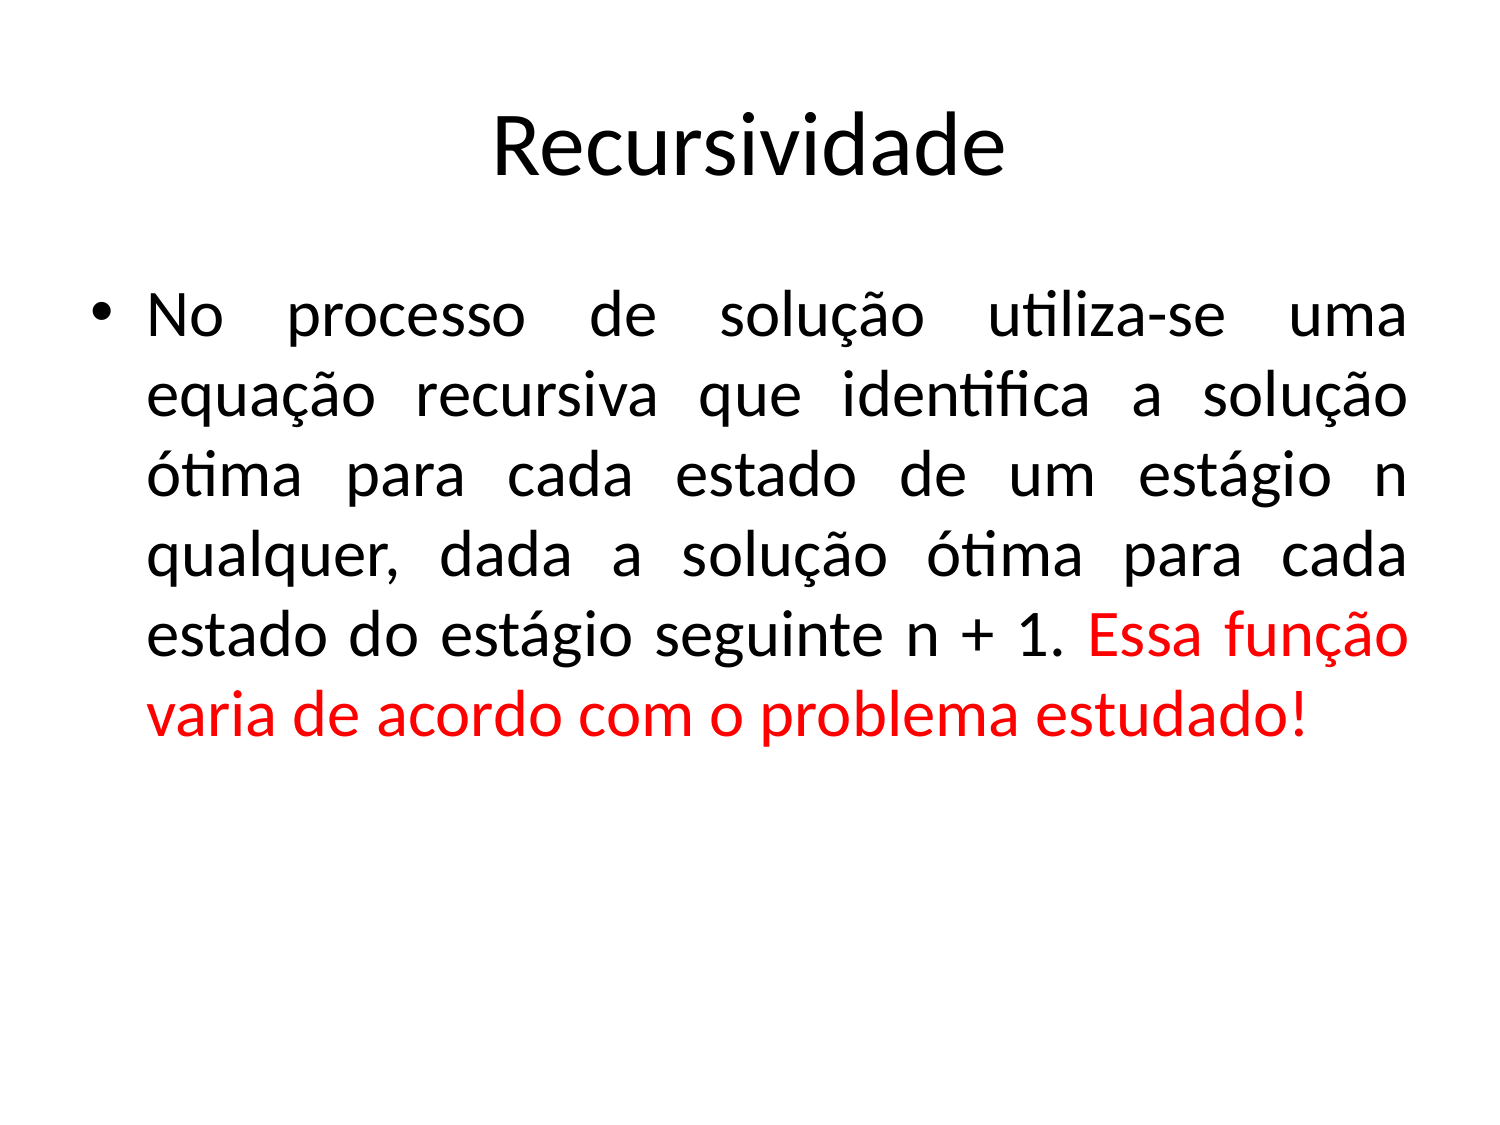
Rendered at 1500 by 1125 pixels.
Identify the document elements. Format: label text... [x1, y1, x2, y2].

title Recursividade [75, 45, 1425, 233]
list No processo de solução utiliza-se uma equação recursiva que identifica a solução ótima para cada estado de um estágio n qualquer, dada a solução ótima para cada estado do estágio seguinte n + 1. Essa função varia de acordo com o problema estudado! [75, 262, 1425, 1005]
